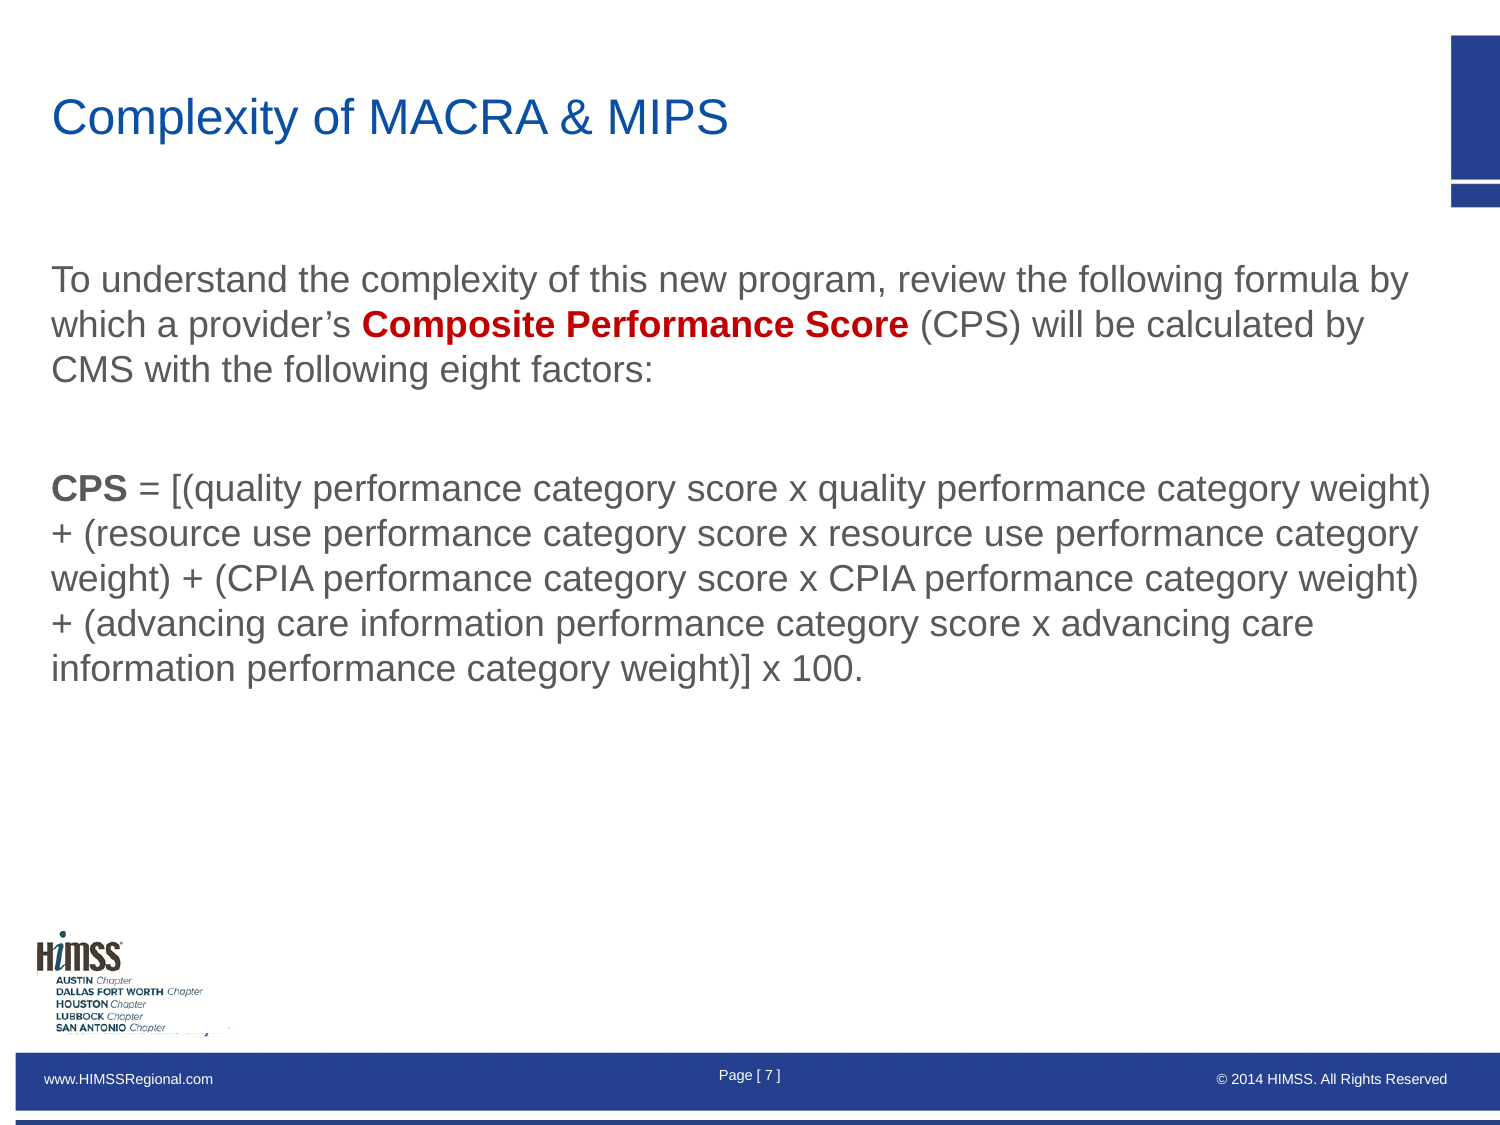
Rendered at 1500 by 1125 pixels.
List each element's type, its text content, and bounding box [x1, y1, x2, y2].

list To understand the complexity of this new program, review the following formula by which a provider’s Composite Performance Score (CPS) will be calculated by CMS with the following eight factors: CPS = [(quality performance category score x quality performance category weight) + (resource use performance category score x resource use performance category weight) + (CPIA performance category score x CPIA performance category weight) + (advancing care information performance category score x advancing care information performance category weight)] x 100. [43, 247, 1455, 761]
picture [15, 0, 1500, 1125]
slide_number Page [ 6 ] [682, 1065, 818, 1084]
title Complexity of MACRA & MIPS [43, 58, 1089, 171]
